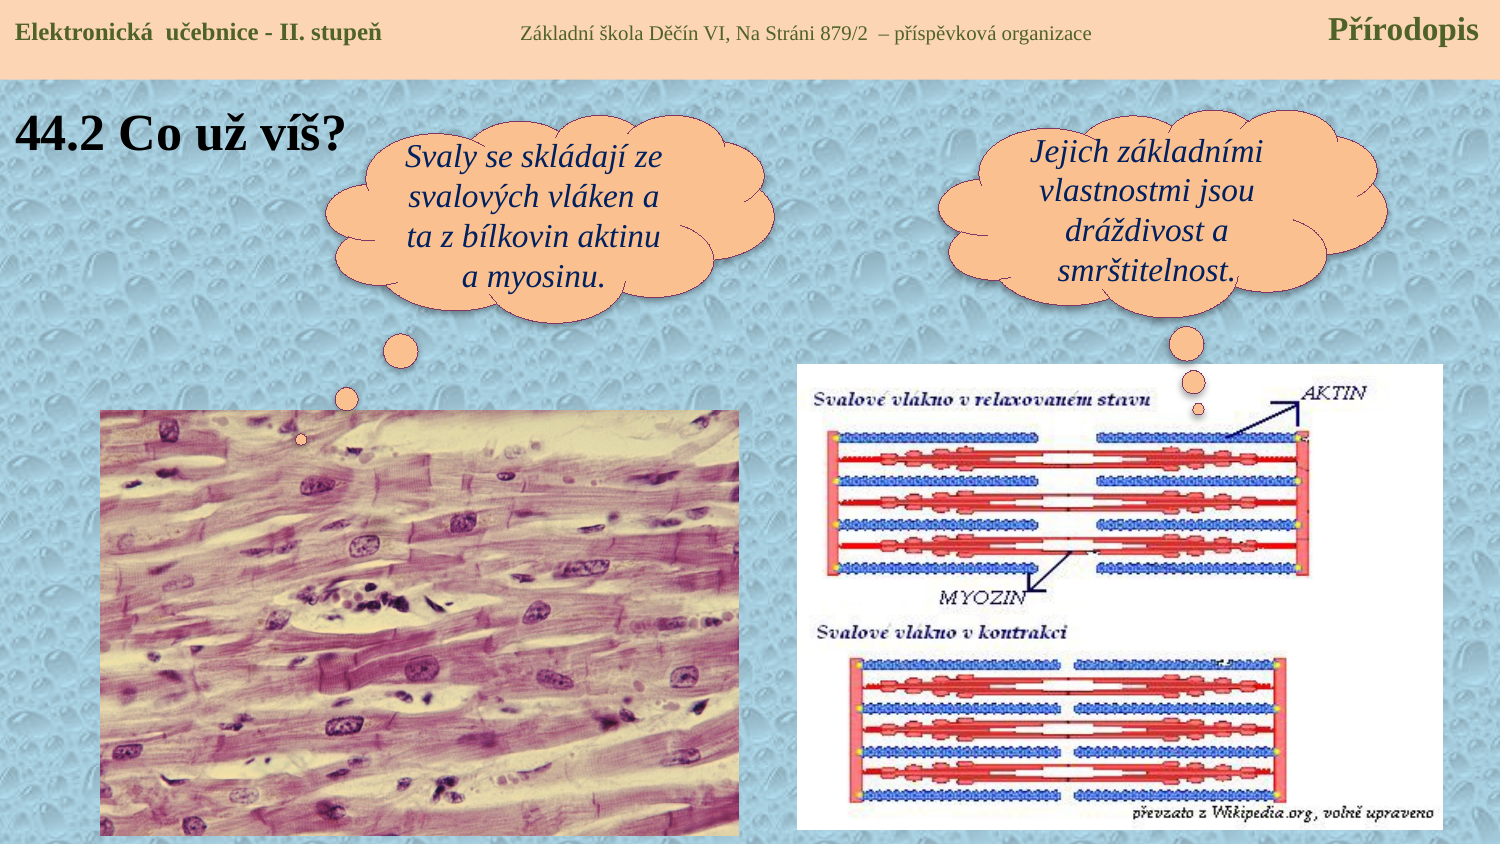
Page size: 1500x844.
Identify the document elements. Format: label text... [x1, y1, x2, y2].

picture [796, 363, 1443, 830]
title 44.2 Co už víš? [0, 80, 396, 179]
text_box Jejich základními vlastnostmi jsou dráždivost a smrštitelnost. [1169, 326, 1205, 362]
text_box Jejich základními vlastnostmi jsou dráždivost a smrštitelnost. [938, 110, 1388, 318]
text_box Elektronická učebnice - II. stupeň Základní škola Děčín VI, Na Stráni 879/2 – příspěvková organizace Přírodopis [0, 0, 1500, 80]
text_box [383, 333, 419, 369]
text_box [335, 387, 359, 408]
picture [100, 409, 739, 836]
text_box Svaly se skládají ze svalových vláken a ta z bílkovin aktinu a myosinu. [325, 115, 775, 324]
